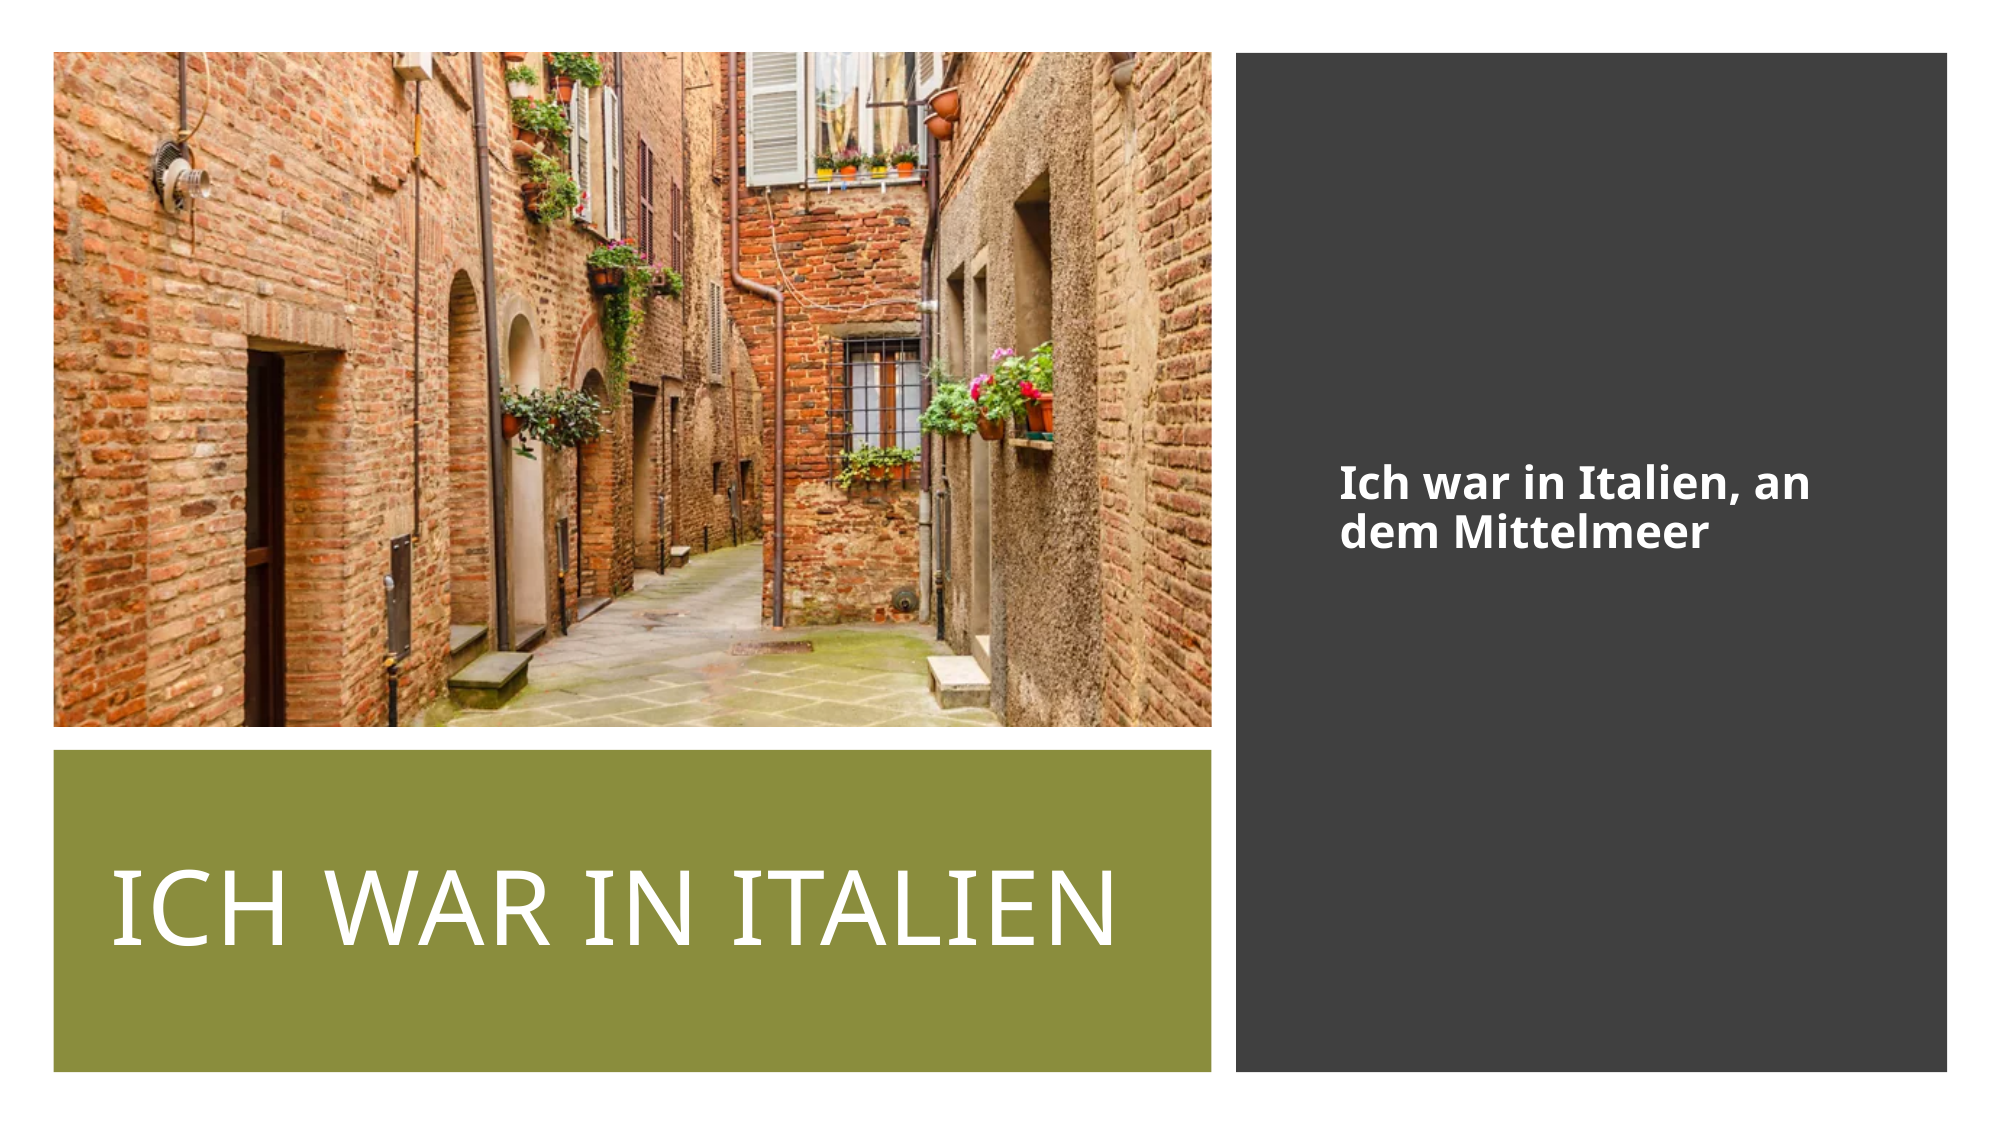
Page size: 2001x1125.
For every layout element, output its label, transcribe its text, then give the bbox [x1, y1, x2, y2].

title Ich war in Italien [85, 782, 1168, 1049]
text_box [1235, 51, 1948, 1074]
list Ich war in Italien, an dem Mittelmeer [1317, 150, 1879, 947]
text_box [52, 749, 1213, 1073]
picture [53, 52, 1212, 727]
